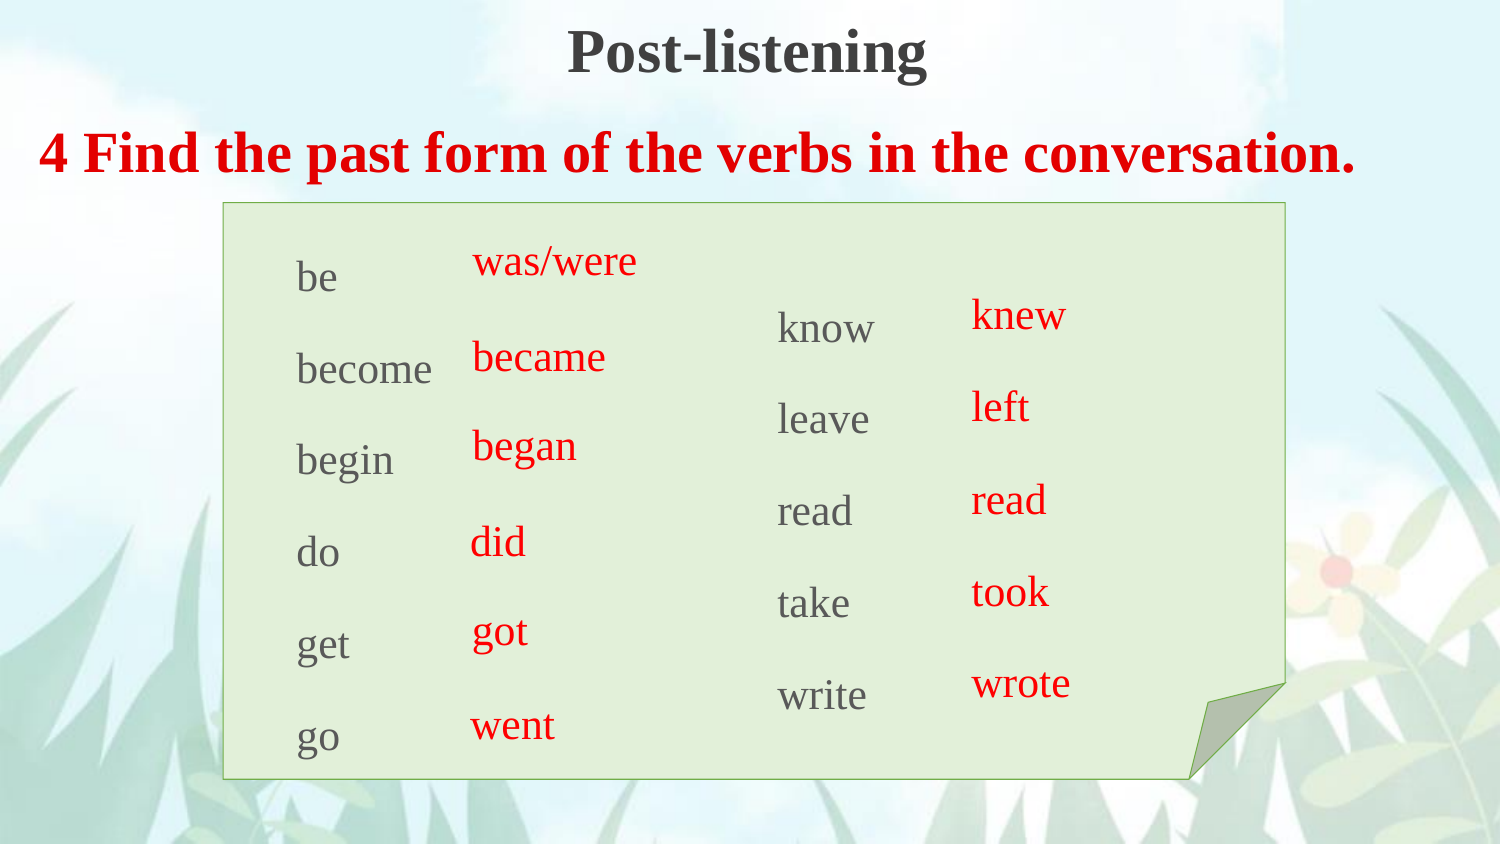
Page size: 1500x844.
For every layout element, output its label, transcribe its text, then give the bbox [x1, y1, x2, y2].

text_box read [959, 464, 1138, 529]
text_box went [458, 689, 637, 754]
text_box did [458, 507, 768, 571]
text_box got [460, 595, 582, 660]
text_box be become begin do get go [284, 202, 529, 765]
text_box began [461, 410, 771, 475]
text_box know leave read take write [766, 253, 1010, 724]
text_box 4 Find the past form of the verbs in the conversation. [28, 108, 1500, 190]
text_box took [959, 557, 1138, 622]
text_box was/were [461, 226, 771, 290]
text_box wrote [959, 648, 1138, 712]
picture [0, 0, 1500, 844]
text_box left [959, 372, 1084, 436]
text_box [222, 202, 1287, 780]
text_box knew [959, 280, 1138, 345]
text_box became [461, 322, 771, 386]
text_box Post-listening [3, 4, 1493, 91]
